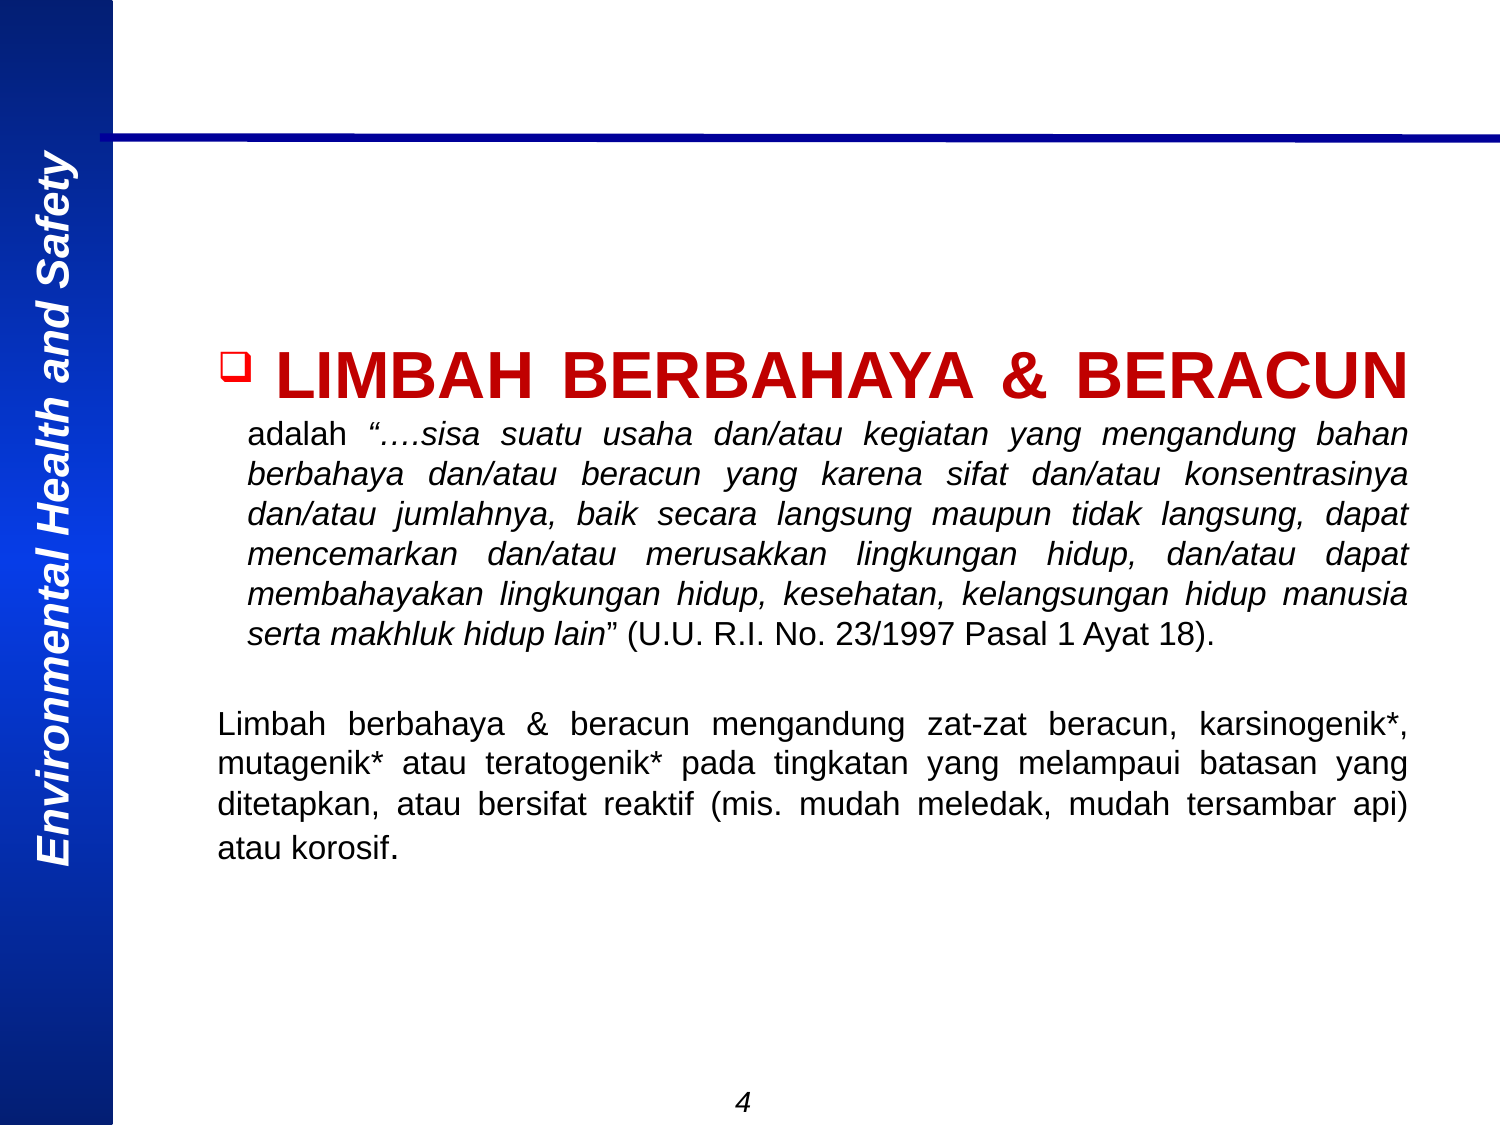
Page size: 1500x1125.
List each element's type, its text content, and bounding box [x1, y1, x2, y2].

text_box LIMBAH BERBAHAYA & BERACUN adalah “….sisa suatu usaha dan/atau kegiatan yang mengandung bahan berbahaya dan/atau beracun yang karena sifat dan/atau konsentrasinya dan/atau jumlahnya, baik secara langsung maupun tidak langsung, dapat mencemarkan dan/atau merusakkan lingkungan hidup, dan/atau dapat membahayakan lingkungan hidup, kesehatan, kelangsungan hidup manusia serta makhluk hidup lain” (U.U. R.I. No. 23/1997 Pasal 1 Ayat 18). Limbah berbahaya & beracun mengandung zat-zat beracun, karsinogenik*, mutagenik* atau teratogenik* pada tingkatan yang melampaui batasan yang ditetapkan, atau bersifat reaktif (mis. mudah meledak, mudah tersambar api) atau korosif. [174, 274, 1425, 875]
